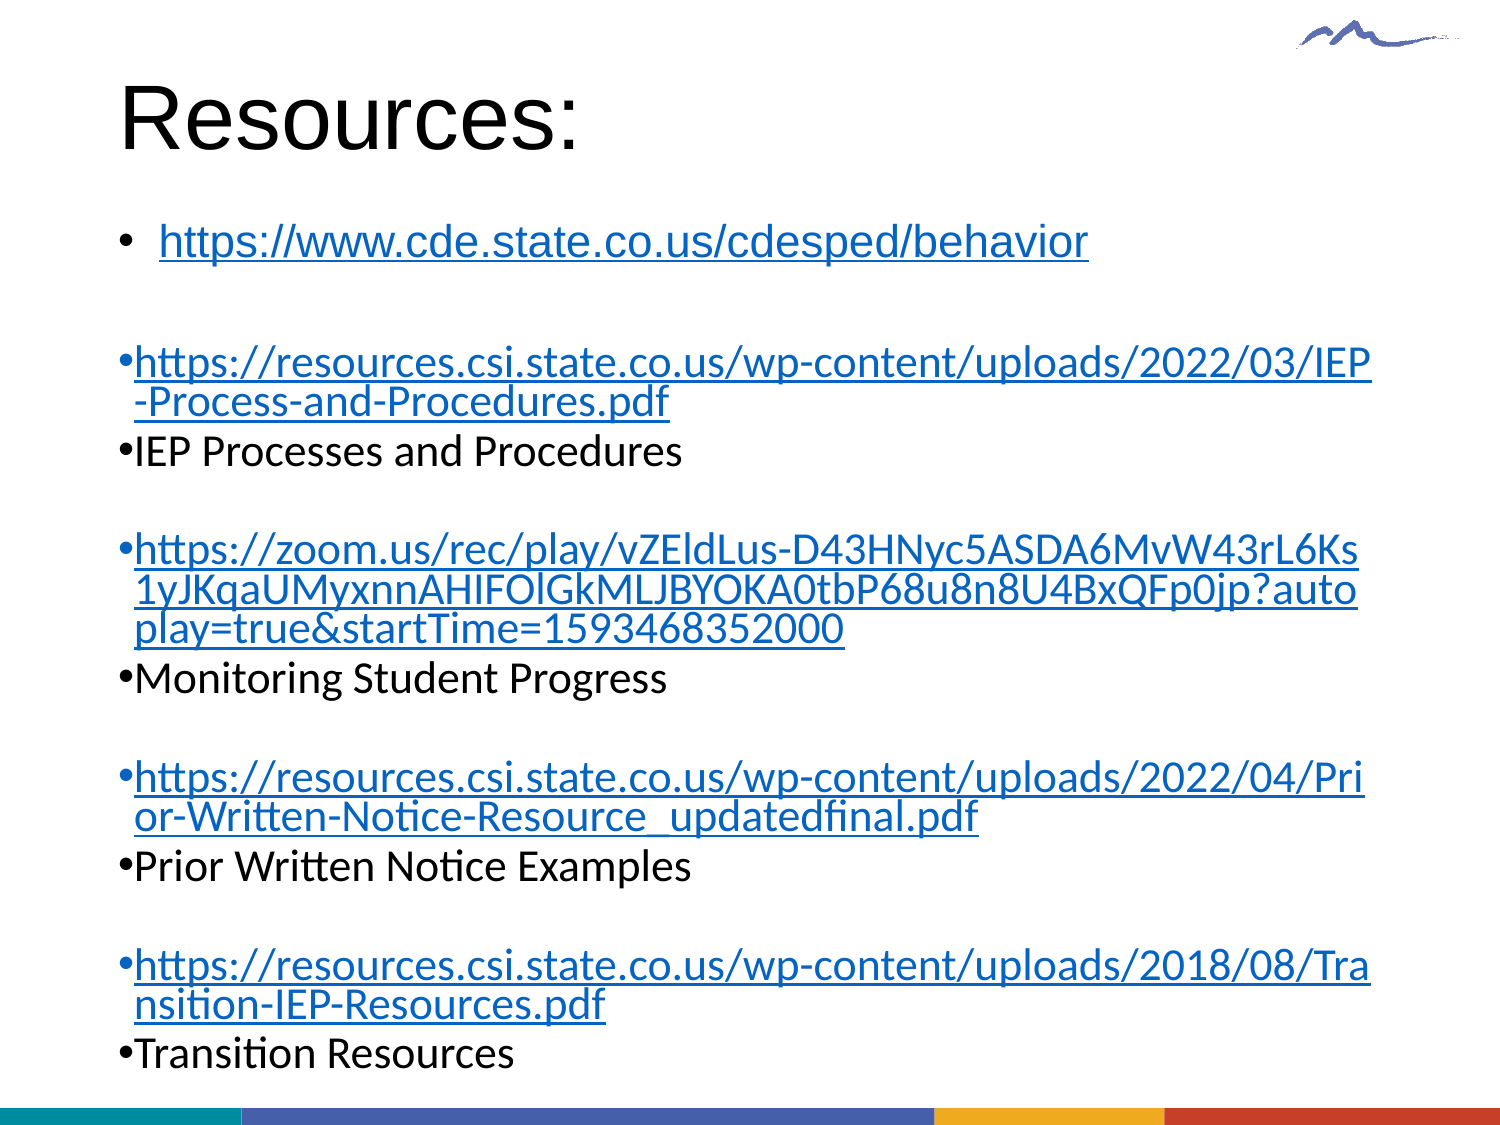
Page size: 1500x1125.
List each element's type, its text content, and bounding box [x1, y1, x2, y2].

title Resources: [103, 59, 1397, 180]
picture [1296, 20, 1459, 49]
list https://www.cde.state.co.us/cdesped/behavior https://resources.csi.state.co.us/wp-content/uploads/2022/03/IEP-Process-and-Procedures.pdf IEP Processes and Procedures https://zoom.us/rec/play/vZEldLus-D43HNyc5ASDA6MvW43rL6Ks1yJKqaUMyxnnAHIFOlGkMLJBYOKA0tbP68u8n8U4BxQFp0jp?autoplay=true&startTime=1593468352000 Monitoring Student Progress https://resources.csi.state.co.us/wp-content/uploads/2022/04/Prior-Written-Notice-Resource_updatedfinal.pdf Prior Written Notice Examples https://resources.csi.state.co.us/wp-content/uploads/2018/08/Transition-IEP-Resources.pdf Transition Resources [103, 210, 1397, 1066]
